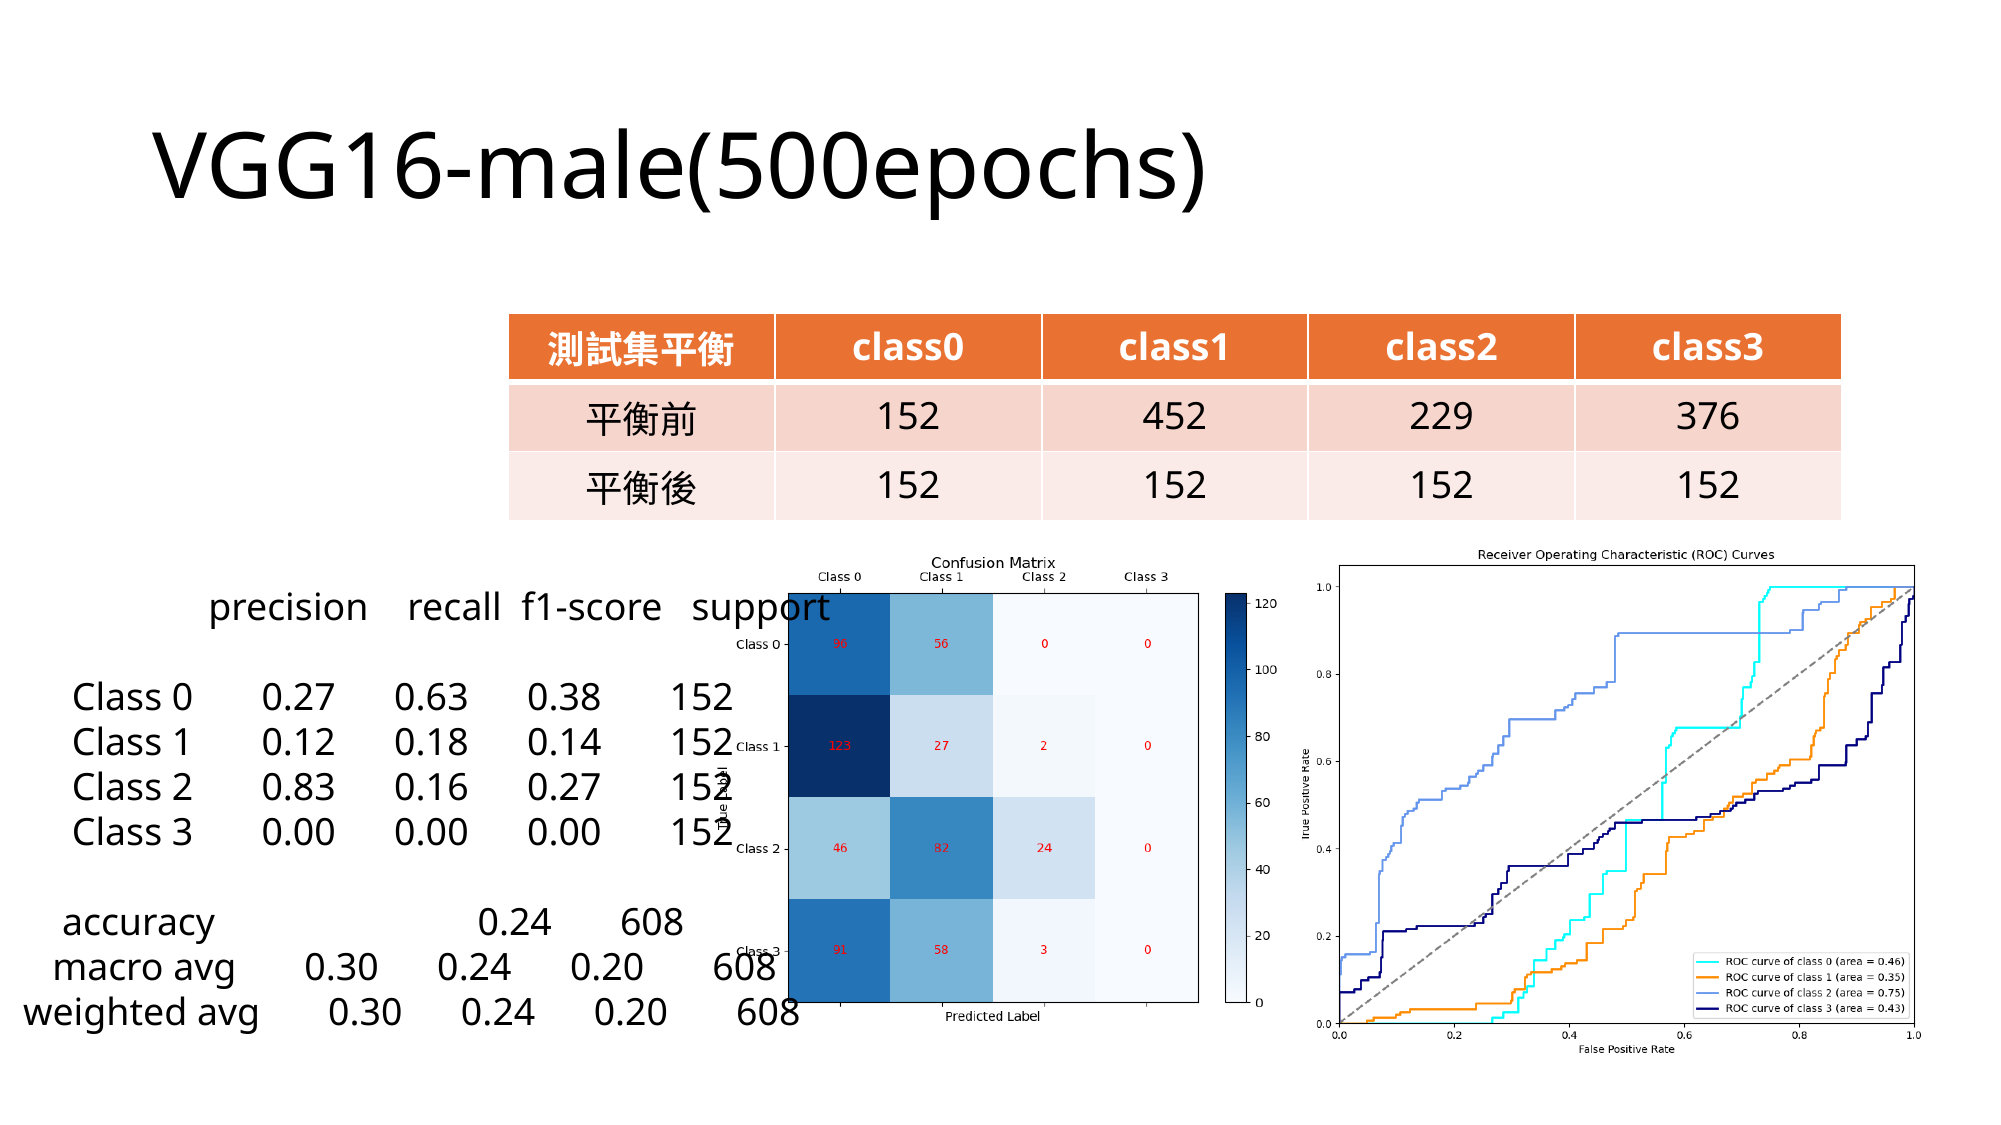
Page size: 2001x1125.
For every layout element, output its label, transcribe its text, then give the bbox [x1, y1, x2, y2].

table_cell 152 [1309, 452, 1574, 517]
table_header class0 [776, 314, 1041, 379]
title VGG16-male(500epochs) [137, 59, 1863, 278]
table_cell 376 [1576, 385, 1841, 451]
table_cell 452 [1043, 385, 1307, 451]
table_cell 平衡後 [509, 452, 774, 520]
table_cell 152 [1043, 452, 1307, 520]
table_cell 平衡前 [509, 385, 774, 451]
table_header class3 [1576, 314, 1841, 379]
table_header 測試集平衡 [509, 314, 774, 379]
table_cell 229 [1309, 385, 1574, 451]
table_cell 152 [776, 385, 1041, 451]
table_cell 152 [1576, 452, 1841, 517]
table_cell 152 [776, 452, 1041, 520]
table_header class2 [1309, 314, 1574, 379]
table_header class1 [1043, 314, 1307, 379]
picture [709, 549, 1302, 1046]
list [1288, 517, 1946, 1066]
text_box precision recall f1-score support Class 0 0.27 0.63 0.38 152 Class 1 0.12 0.18 0.14 152 Class 2 0.83 0.16 0.27 152 Class 3 0.00 0.00 0.00 152 accuracy 0.24 608 macro avg 0.30 0.24 0.20 608 weighted avg 0.30 0.24 0.20 608 [8, 575, 709, 1041]
